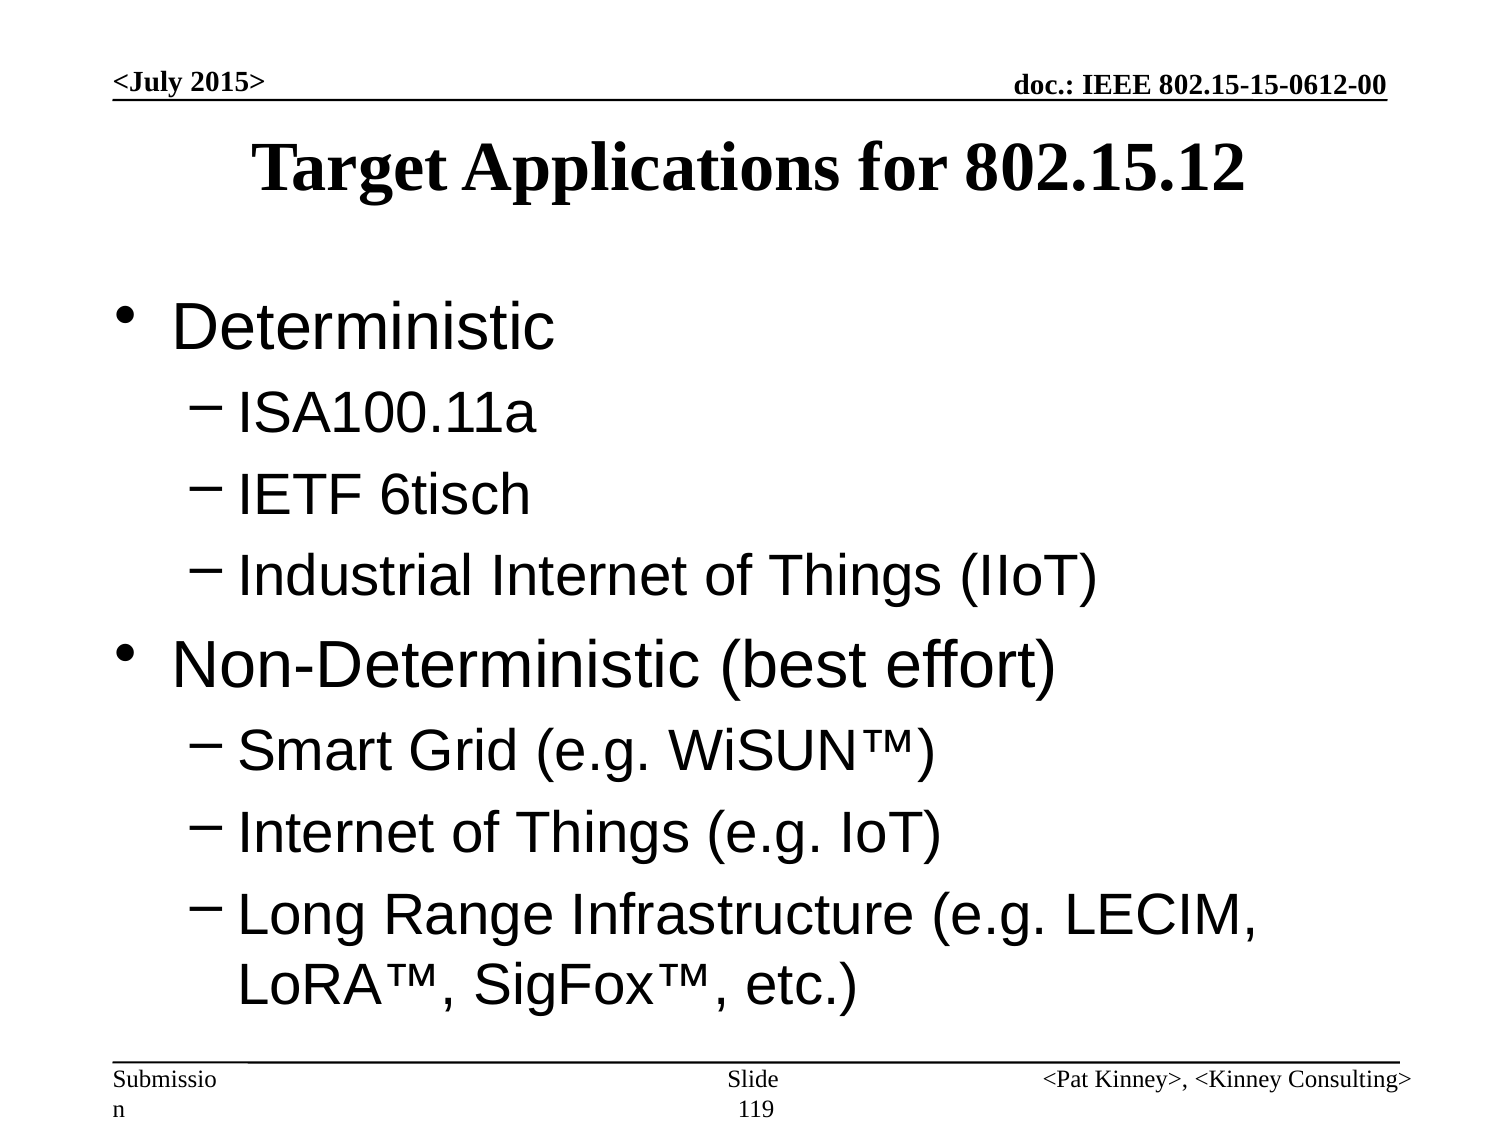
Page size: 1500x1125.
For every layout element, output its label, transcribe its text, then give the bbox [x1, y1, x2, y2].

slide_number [112, 62, 375, 98]
list Deterministic ISA100.11a IETF 6tisch Industrial Internet of Things (IIoT) Non-Deterministic (best effort) Smart Grid (e.g. WiSUN™) Internet of Things (e.g. IoT) Long Range Infrastructure (e.g. LECIM, LoRA™, SigFox™, etc.) [99, 275, 1375, 950]
title Target Applications for 802.15.12 [112, 112, 1388, 213]
slide_number Slide 119 [712, 1062, 801, 1093]
footer <Pat Kinney>, <Kinney Consulting> [900, 1062, 1413, 1093]
